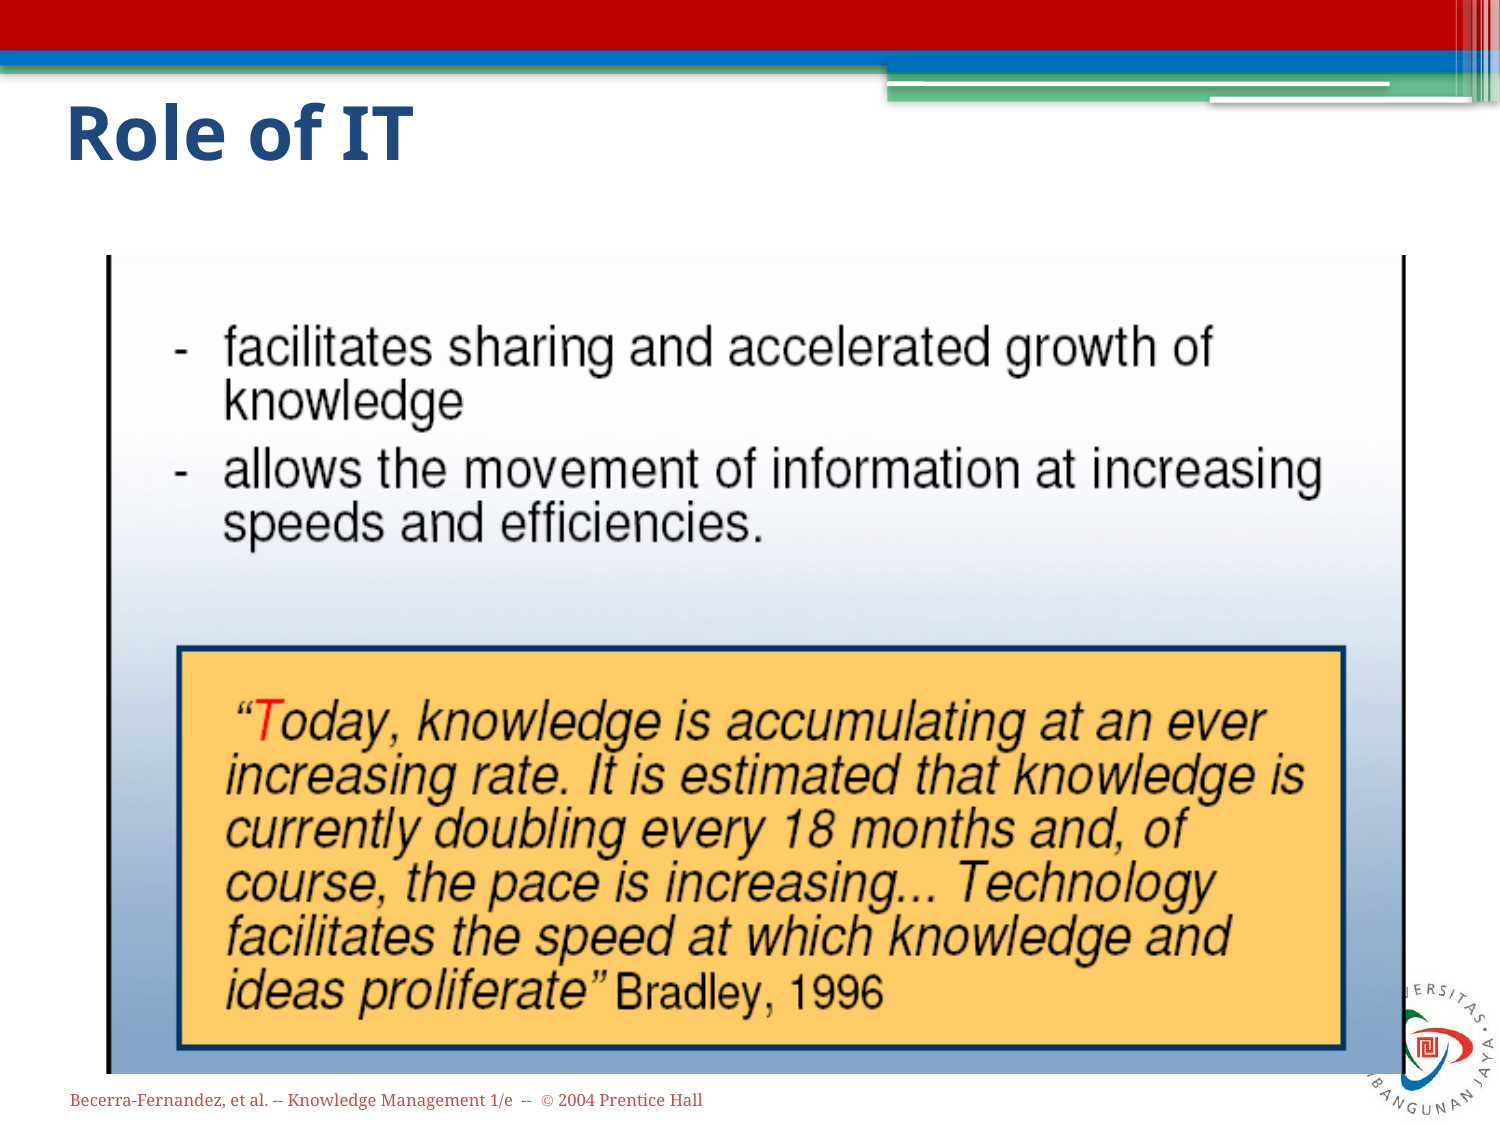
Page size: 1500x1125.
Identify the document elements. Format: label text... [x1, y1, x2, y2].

title Role of IT [49, 42, 1400, 219]
footer Becerra-Fernandez, et al. -- Knowledge Management 1/e -- © 2004 Prentice Hall [54, 1082, 798, 1125]
picture [106, 255, 1500, 1125]
